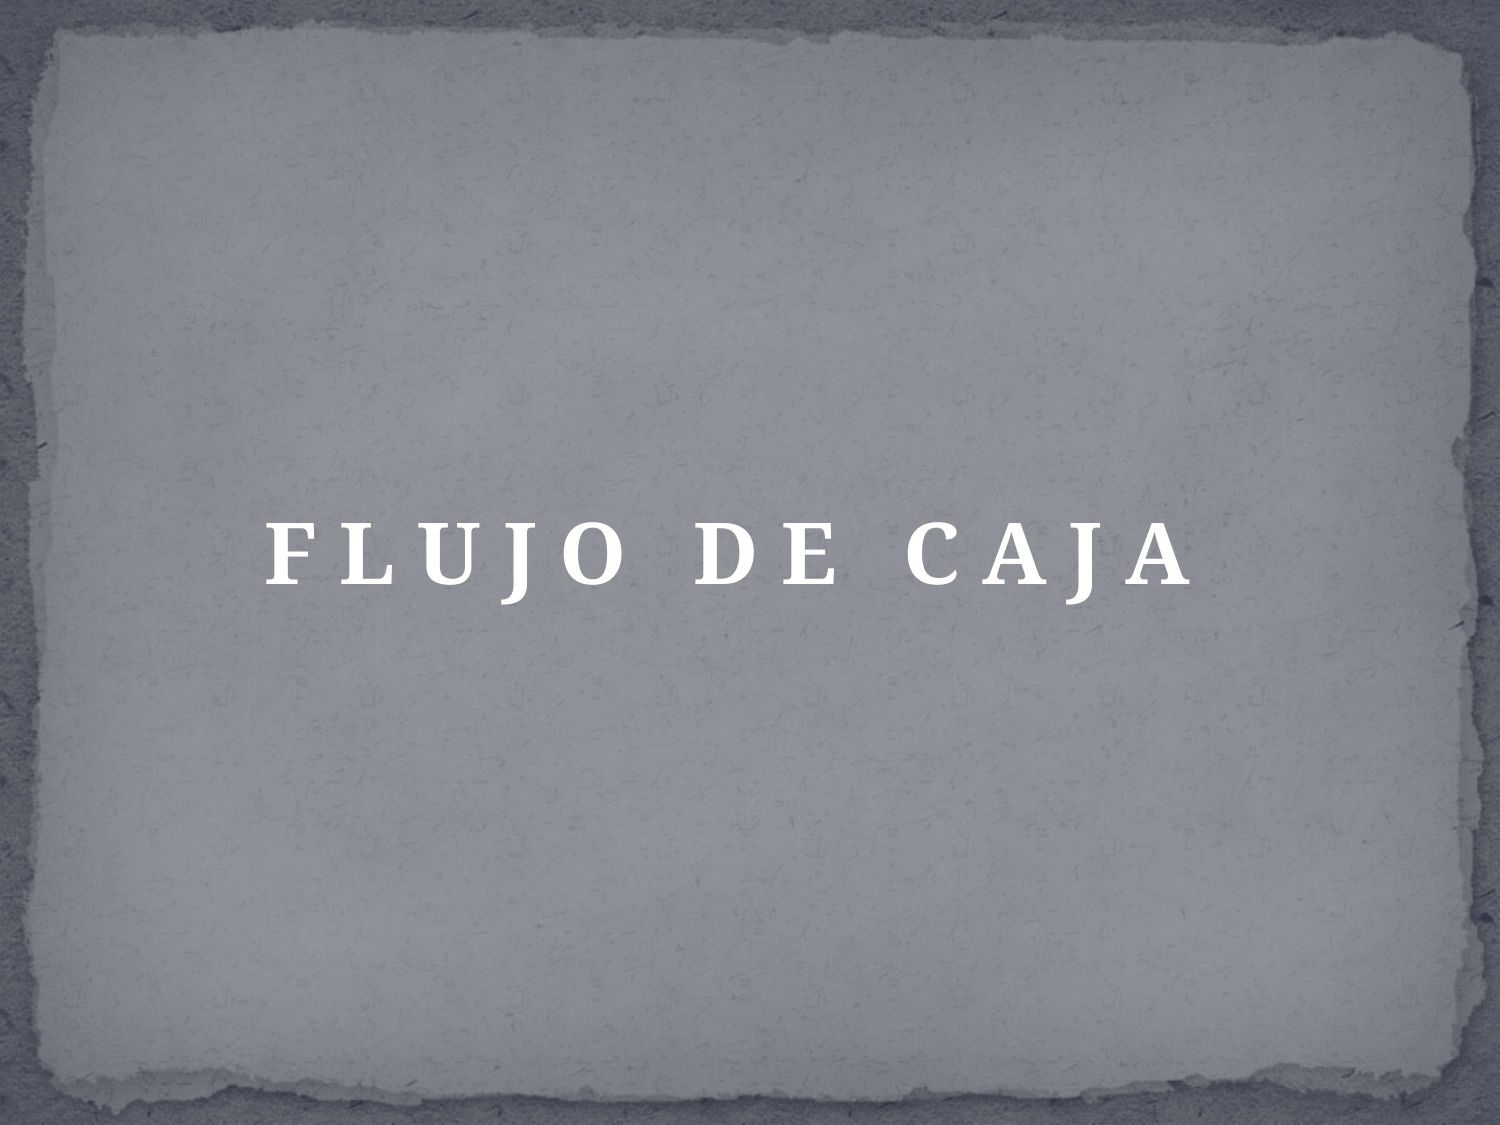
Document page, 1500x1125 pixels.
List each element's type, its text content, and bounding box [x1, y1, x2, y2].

text_box F L U J O D E C A J A [81, 492, 1418, 585]
